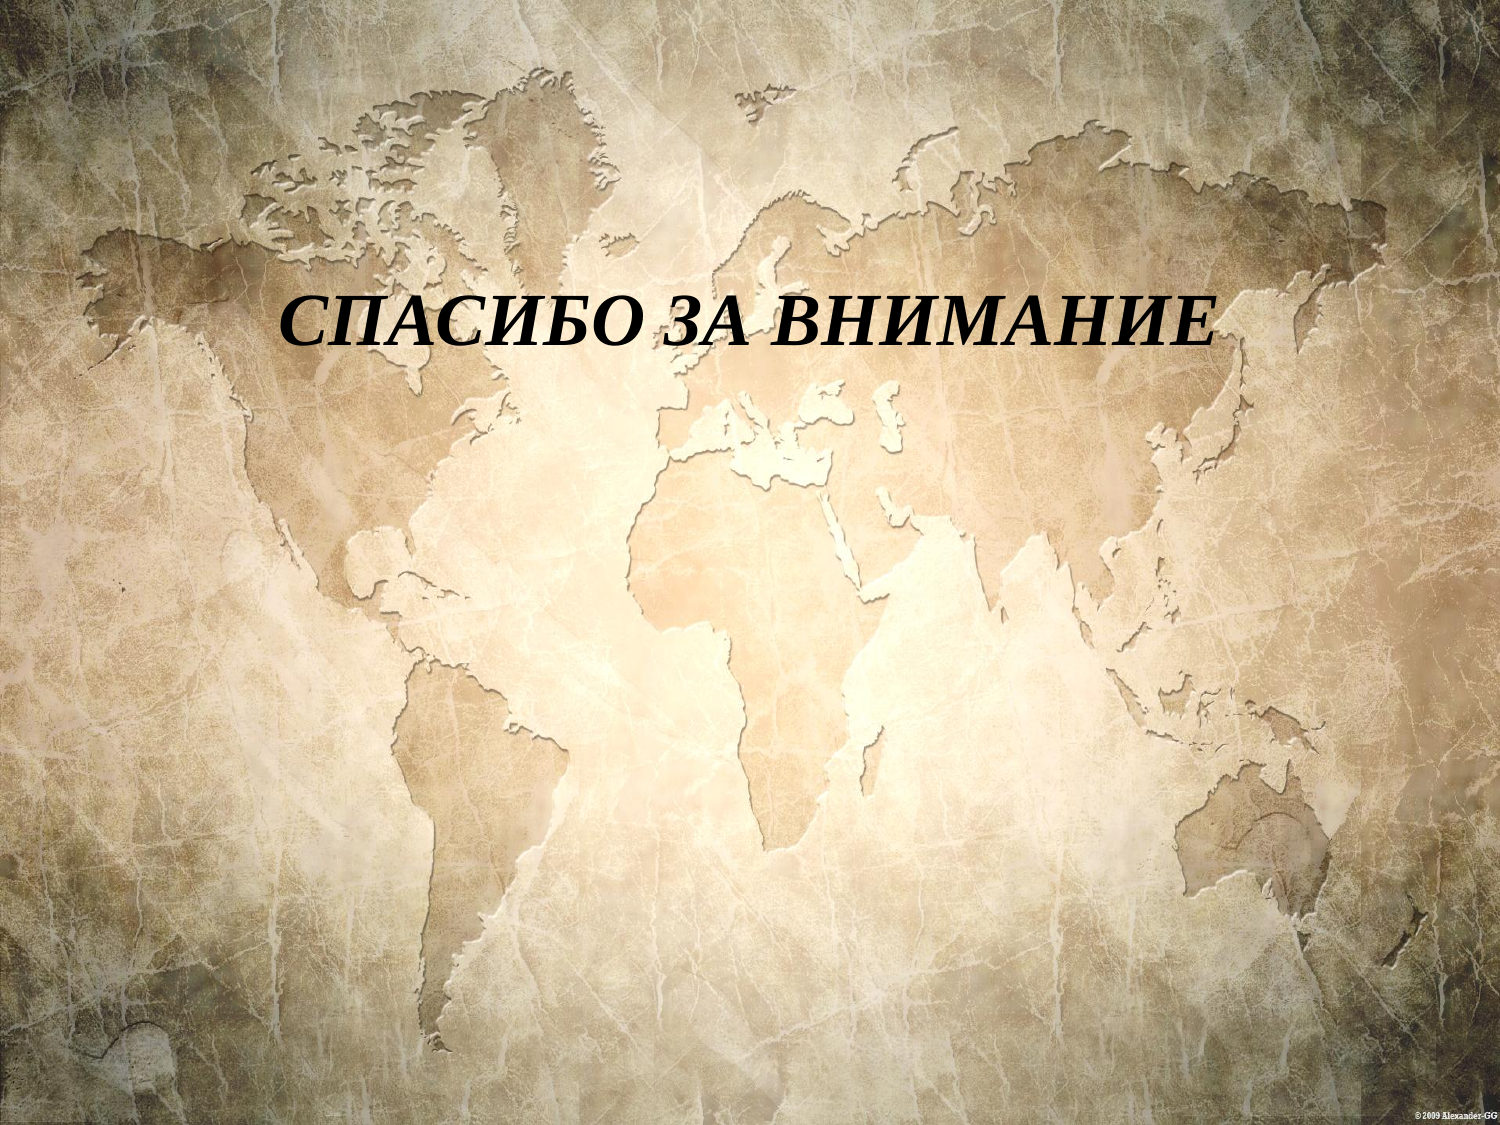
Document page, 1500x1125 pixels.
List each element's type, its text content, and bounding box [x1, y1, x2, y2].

list СПАСИБО ЗА ВНИМАНИЕ [75, 262, 1425, 1005]
picture [0, 0, 1500, 1125]
